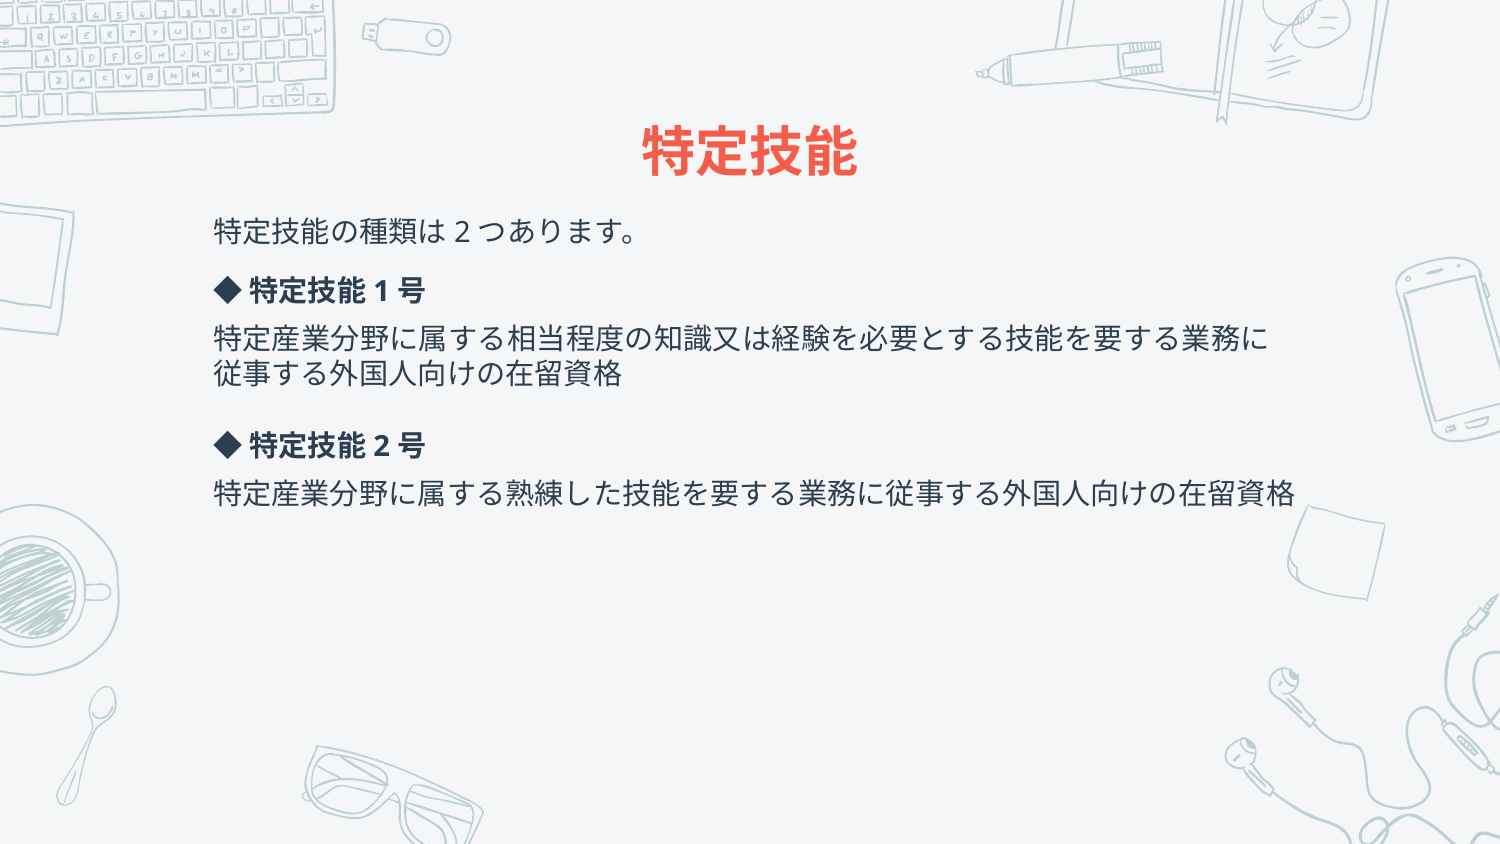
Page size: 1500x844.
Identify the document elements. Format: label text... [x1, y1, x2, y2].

title 特定技能 [185, 102, 1315, 197]
list 特定技能の種類は2つあります。 ◆特定技能1号 特定産業分野に属する相当程度の知識又は経験を必要とする技能を要する業務に 従事する外国人向けの在留資格 ◆特定技能2号 特定産業分野に属する熟練した技能を要する業務に従事する外国人向けの在留資格 [185, 197, 1315, 519]
